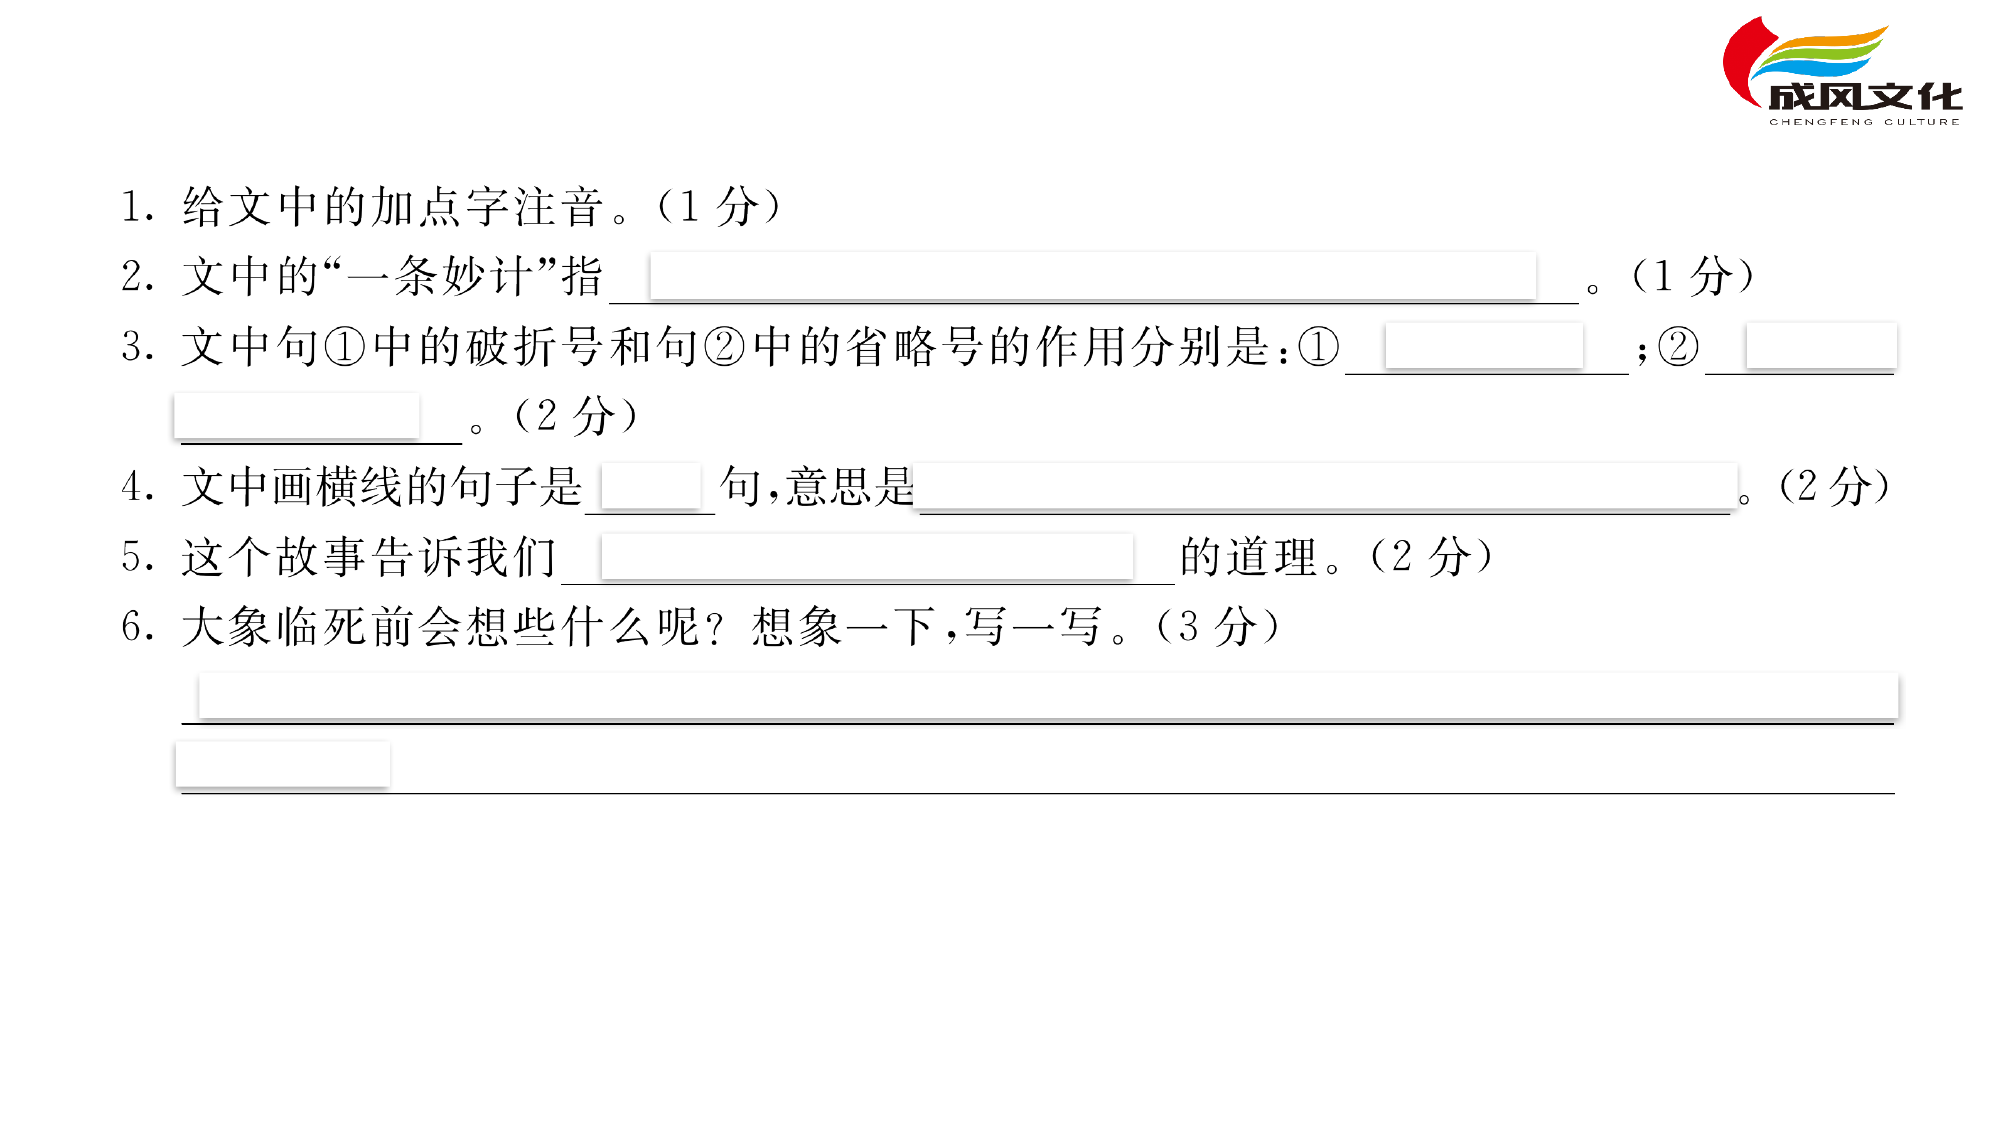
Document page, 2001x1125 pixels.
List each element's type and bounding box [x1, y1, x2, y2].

picture [1708, 0, 1986, 136]
picture [117, 176, 2000, 805]
